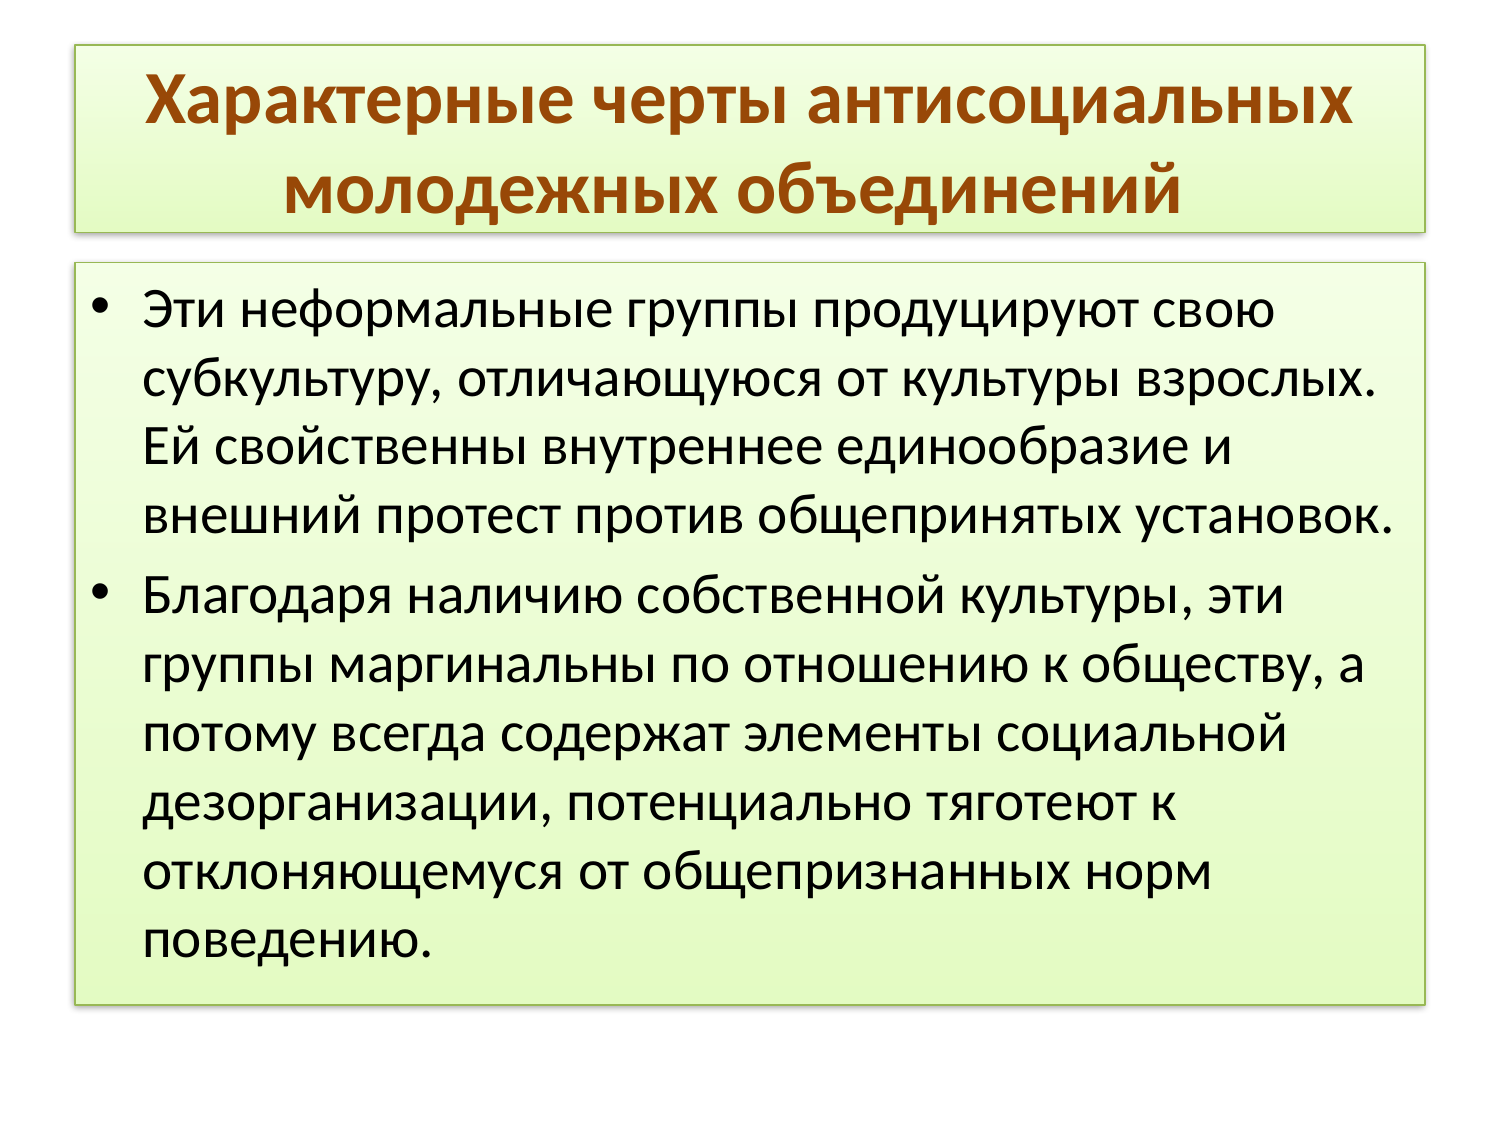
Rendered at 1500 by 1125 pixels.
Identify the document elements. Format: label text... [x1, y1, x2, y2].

list Эти неформальные группы продуцируют свою субкультуру, отличающуюся от культуры взрослых. Ей свойственны внутреннее единообразие и внешний протест против общепринятых установок. Благодаря наличию собственной культуры, эти группы маргинальны по отношению к обществу, а потому всегда содержат элементы социальной дезорганизации, потенциально тяготеют к отклоняющемуся от общепризнанных норм поведению. [74, 262, 1426, 1006]
title Характерные черты антисоциальных молодежных объединений [74, 44, 1426, 233]
